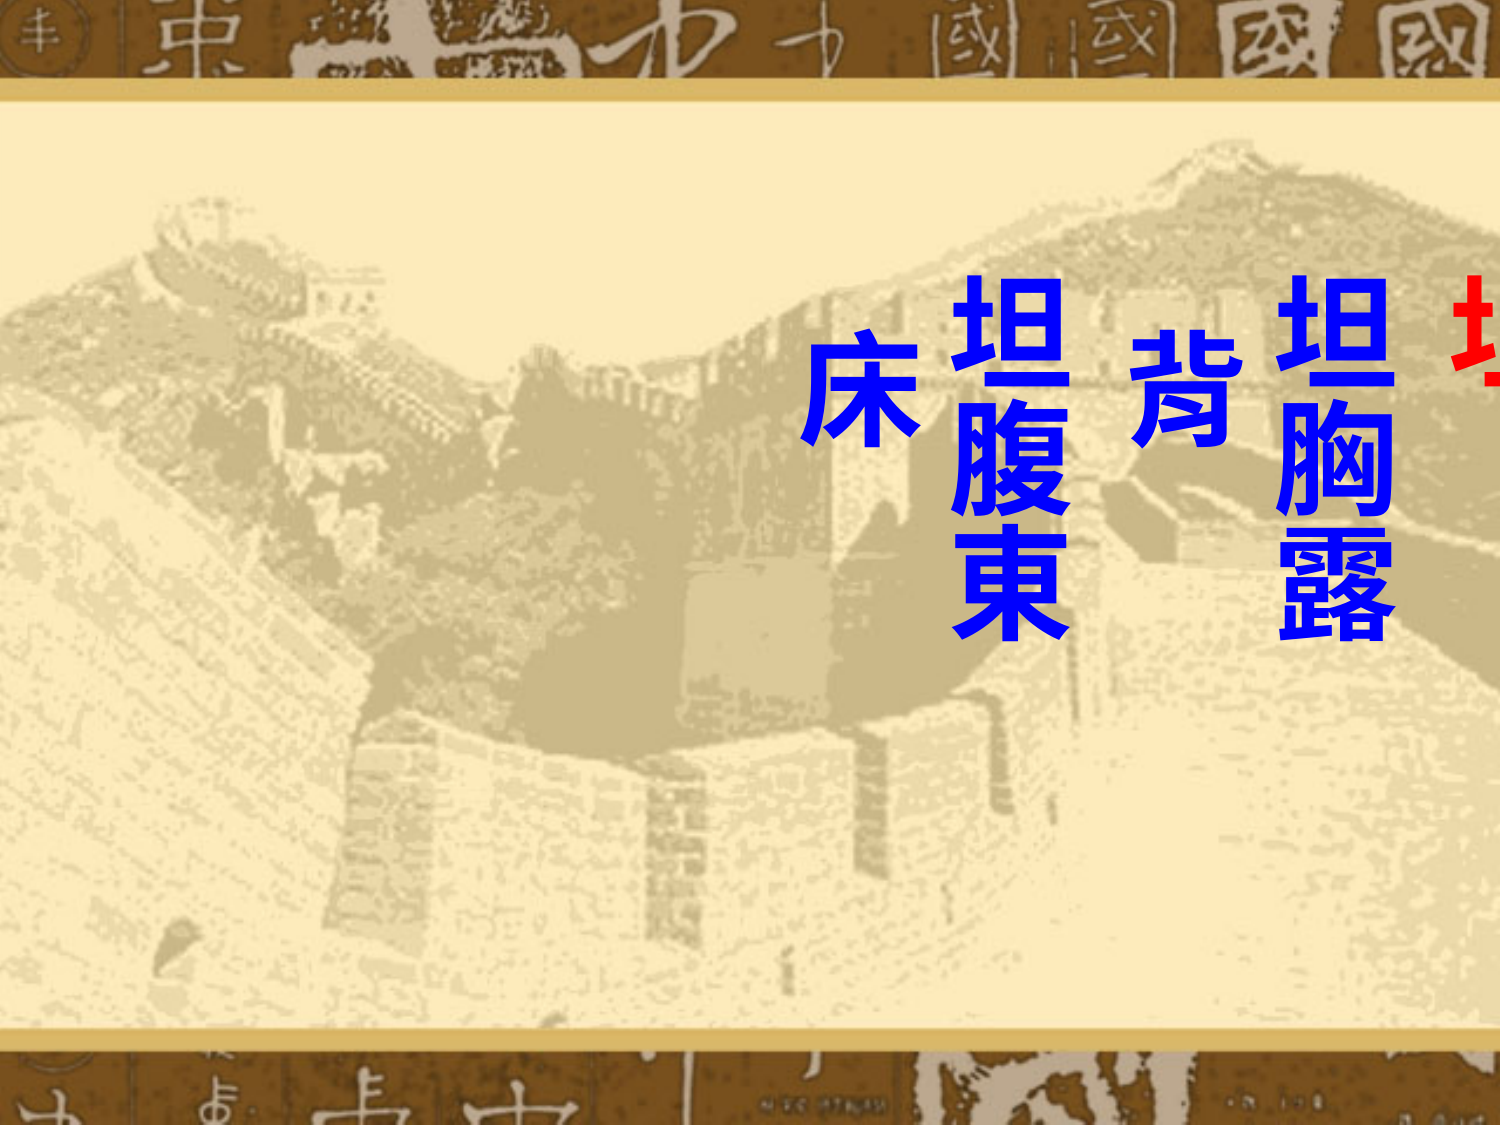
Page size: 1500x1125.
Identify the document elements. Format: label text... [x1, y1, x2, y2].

picture [0, 0, 1500, 1125]
list 坦 坦胸露背 坦腹東床 [773, 255, 1377, 776]
